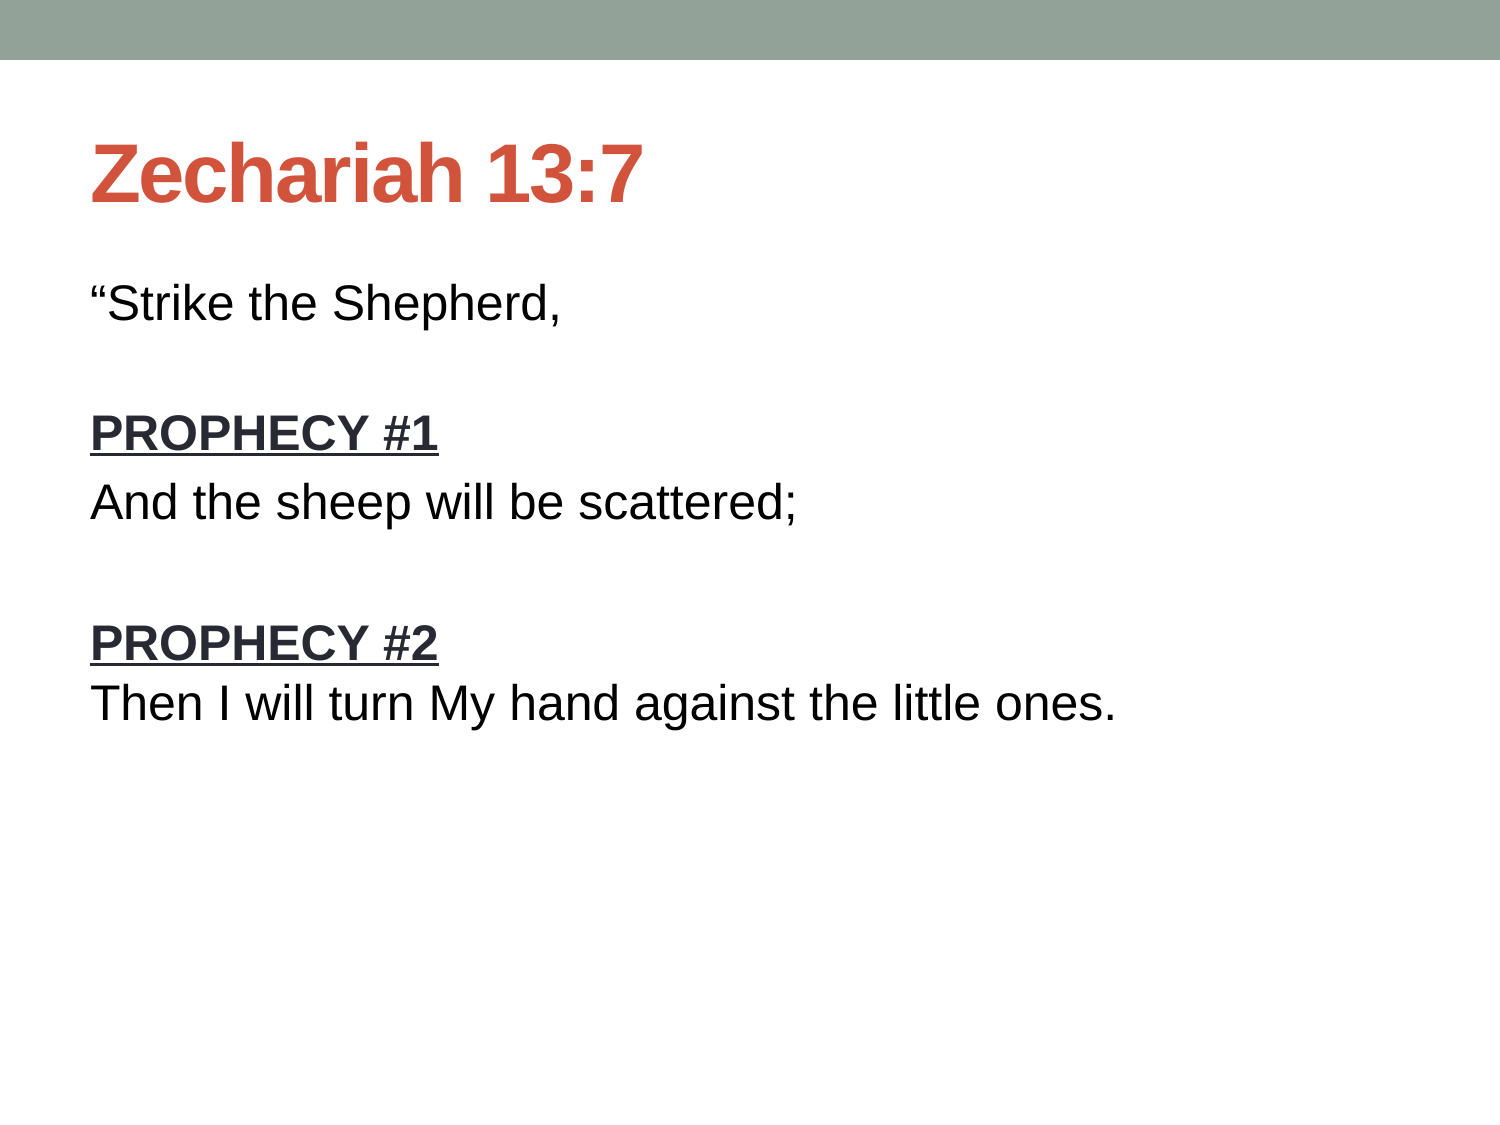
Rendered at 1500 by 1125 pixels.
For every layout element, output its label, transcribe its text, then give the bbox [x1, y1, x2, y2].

list “Strike the Shepherd, PROPHECY #1 And the sheep will be scattered; PROPHECY #2 Then I will turn My hand against the little ones. [75, 262, 1425, 1063]
title Zechariah 13:7 [75, 87, 1425, 250]
